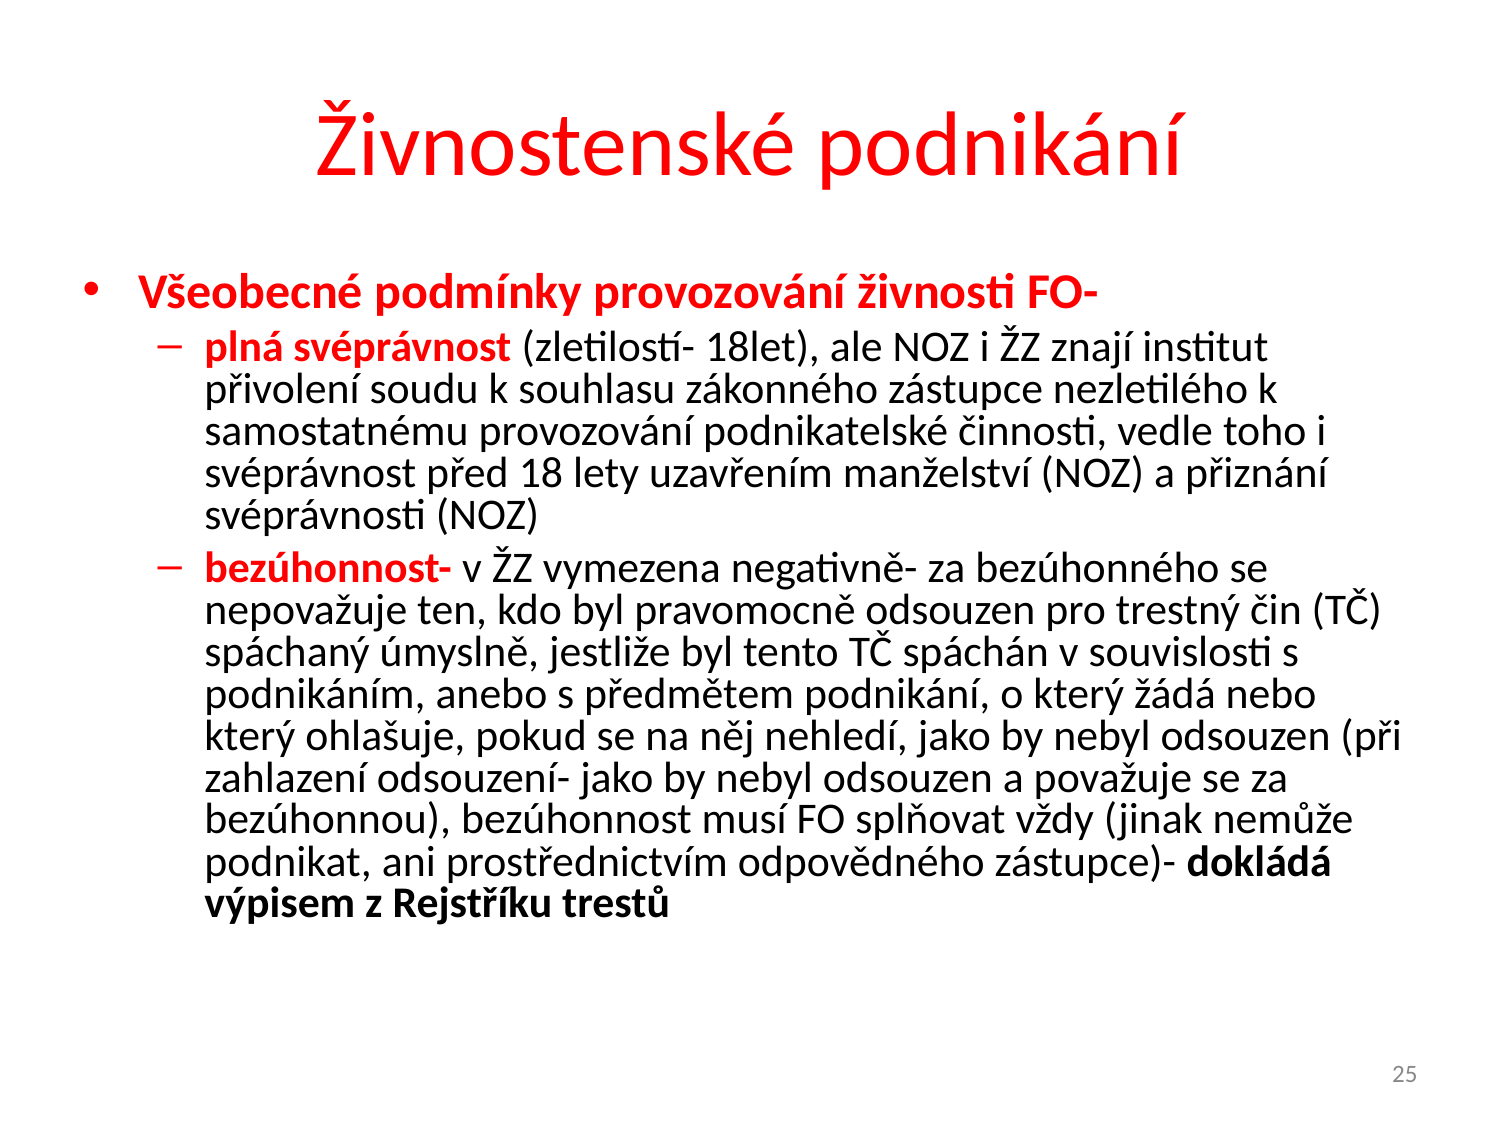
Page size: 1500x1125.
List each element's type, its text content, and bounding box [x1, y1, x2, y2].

slide_number 25 [1381, 1050, 1426, 1096]
list Všeobecné podmínky provozování živnosti FO- plná svéprávnost (zletilostí- 18let), ale NOZ i ŽZ znají institut přivolení soudu k souhlasu zákonného zástupce nezletilého k samostatnému provozování podnikatelské činnosti, vedle toho i svéprávnost před 18 lety uzavřením manželství (NOZ) a přiznání svéprávnosti (NOZ) bezúhonnost- v ŽZ vymezena negativně- za bezúhonného se nepovažuje ten, kdo byl pravomocně odsouzen pro trestný čin (TČ) spáchaný úmyslně, jestliže byl tento TČ spáchán v souvislosti s podnikáním, anebo s předmětem podnikání, o který žádá nebo který ohlašuje, pokud se na něj nehledí, jako by nebyl odsouzen (při zahlazení odsouzení- jako by nebyl odsouzen a považuje se za bezúhonnou), bezúhonnost musí FO splňovat vždy (jinak nemůže podnikat, ani prostřednictvím odpovědného zástupce)- dokládá výpisem z Rejstříku trestů [74, 261, 1426, 1006]
title Živnostenské podnikání [74, 44, 1426, 234]
